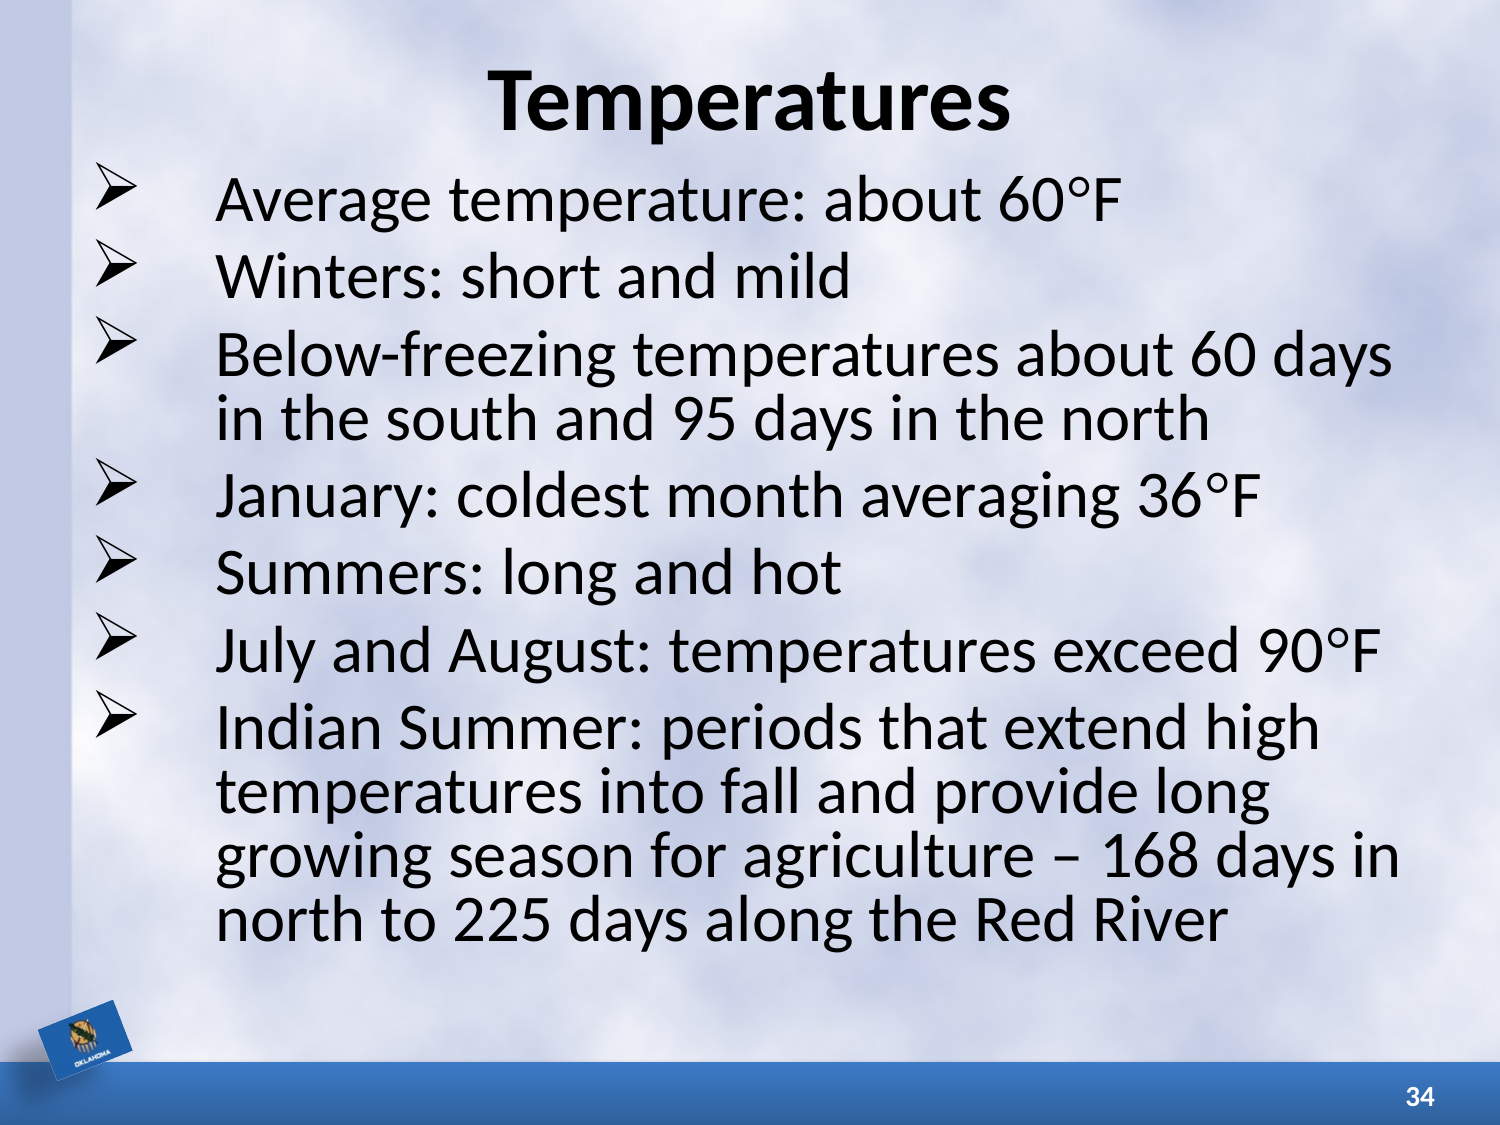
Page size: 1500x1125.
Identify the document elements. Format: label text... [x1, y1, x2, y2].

list Average temperature: about 60°F Winters: short and mild Below-freezing temperatures about 60 days in the south and 95 days in the north January: coldest month averaging 36°F Summers: long and hot July and August: temperatures exceed 90°F Indian Summer: periods that extend high temperatures into fall and provide long growing season for agriculture – 168 days in north to 225 days along the Red River [75, 162, 1425, 1005]
title Temperatures [75, 0, 1425, 162]
slide_number 34 [1100, 1065, 1450, 1125]
picture [0, 0, 1500, 1080]
